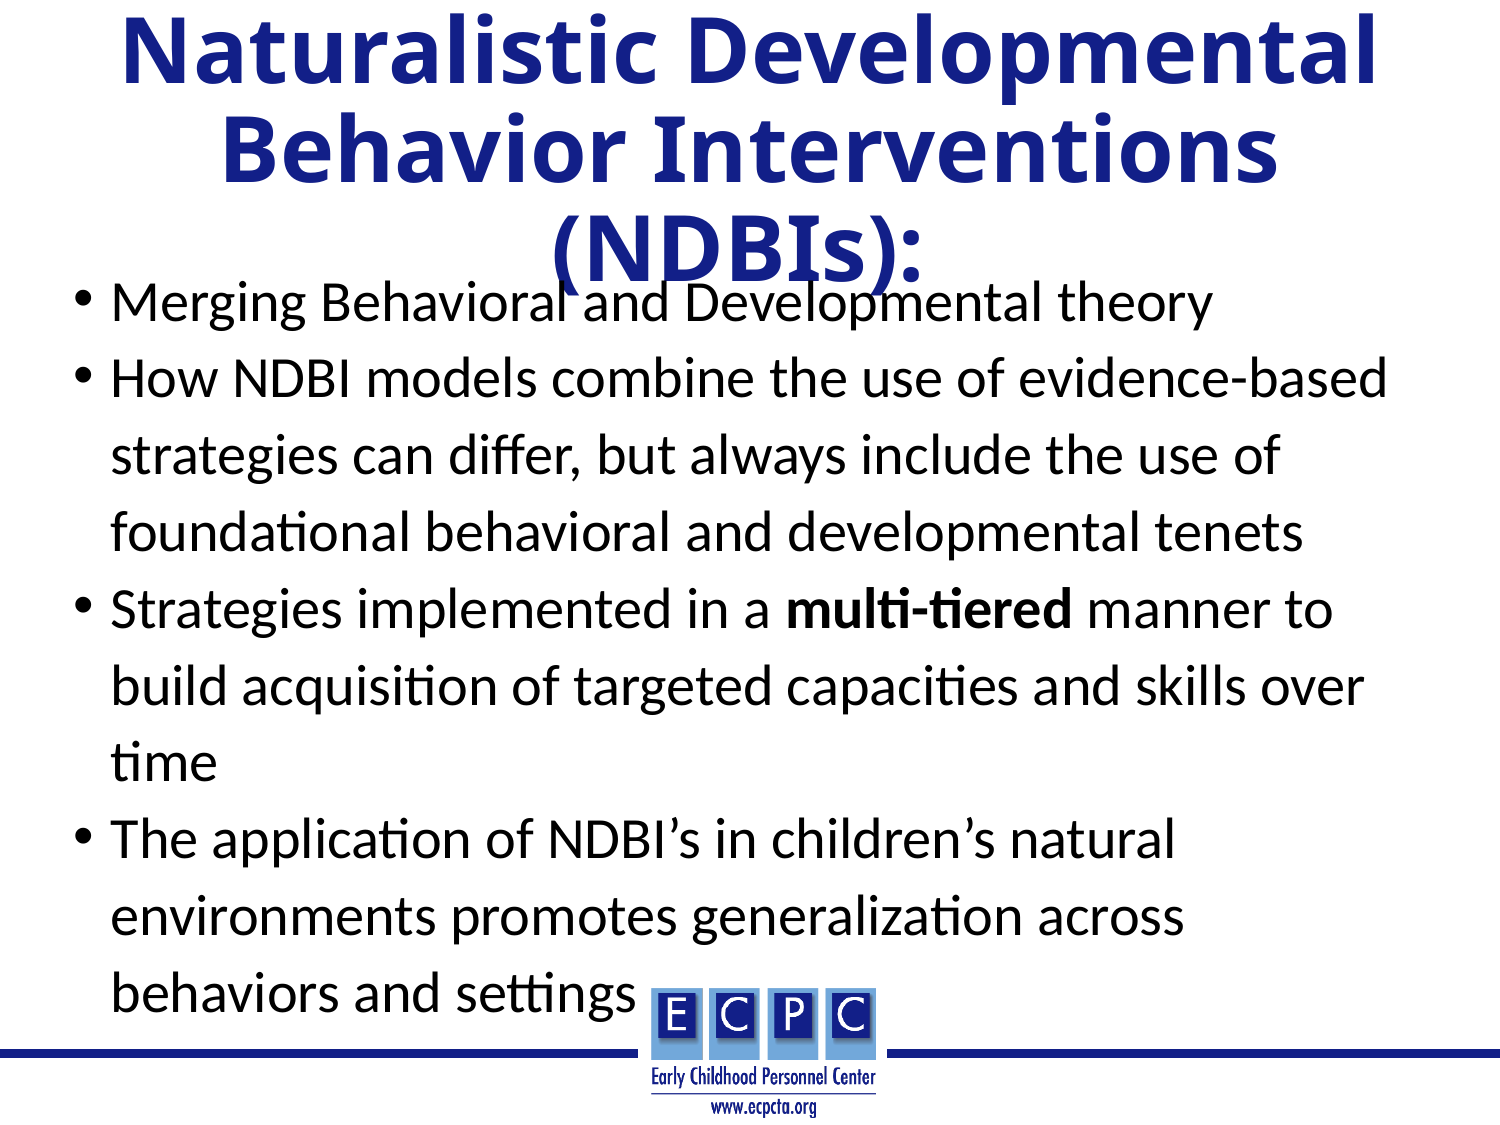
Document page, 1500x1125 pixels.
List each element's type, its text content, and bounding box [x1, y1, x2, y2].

list Merging Behavioral and Developmental theory How NDBI models combine the use of evidence-based strategies can differ, but always include the use of foundational behavioral and developmental tenets Strategies implemented in a multi-tiered manner to build acquisition of targeted capacities and skills over time The application of NDBI’s in children’s natural environments promotes generalization across behaviors and settings [58, 248, 1437, 1050]
title Naturalistic Developmental Behavior Interventions (NDBIs): [103, 43, 1397, 248]
picture [651, 1050, 876, 1118]
